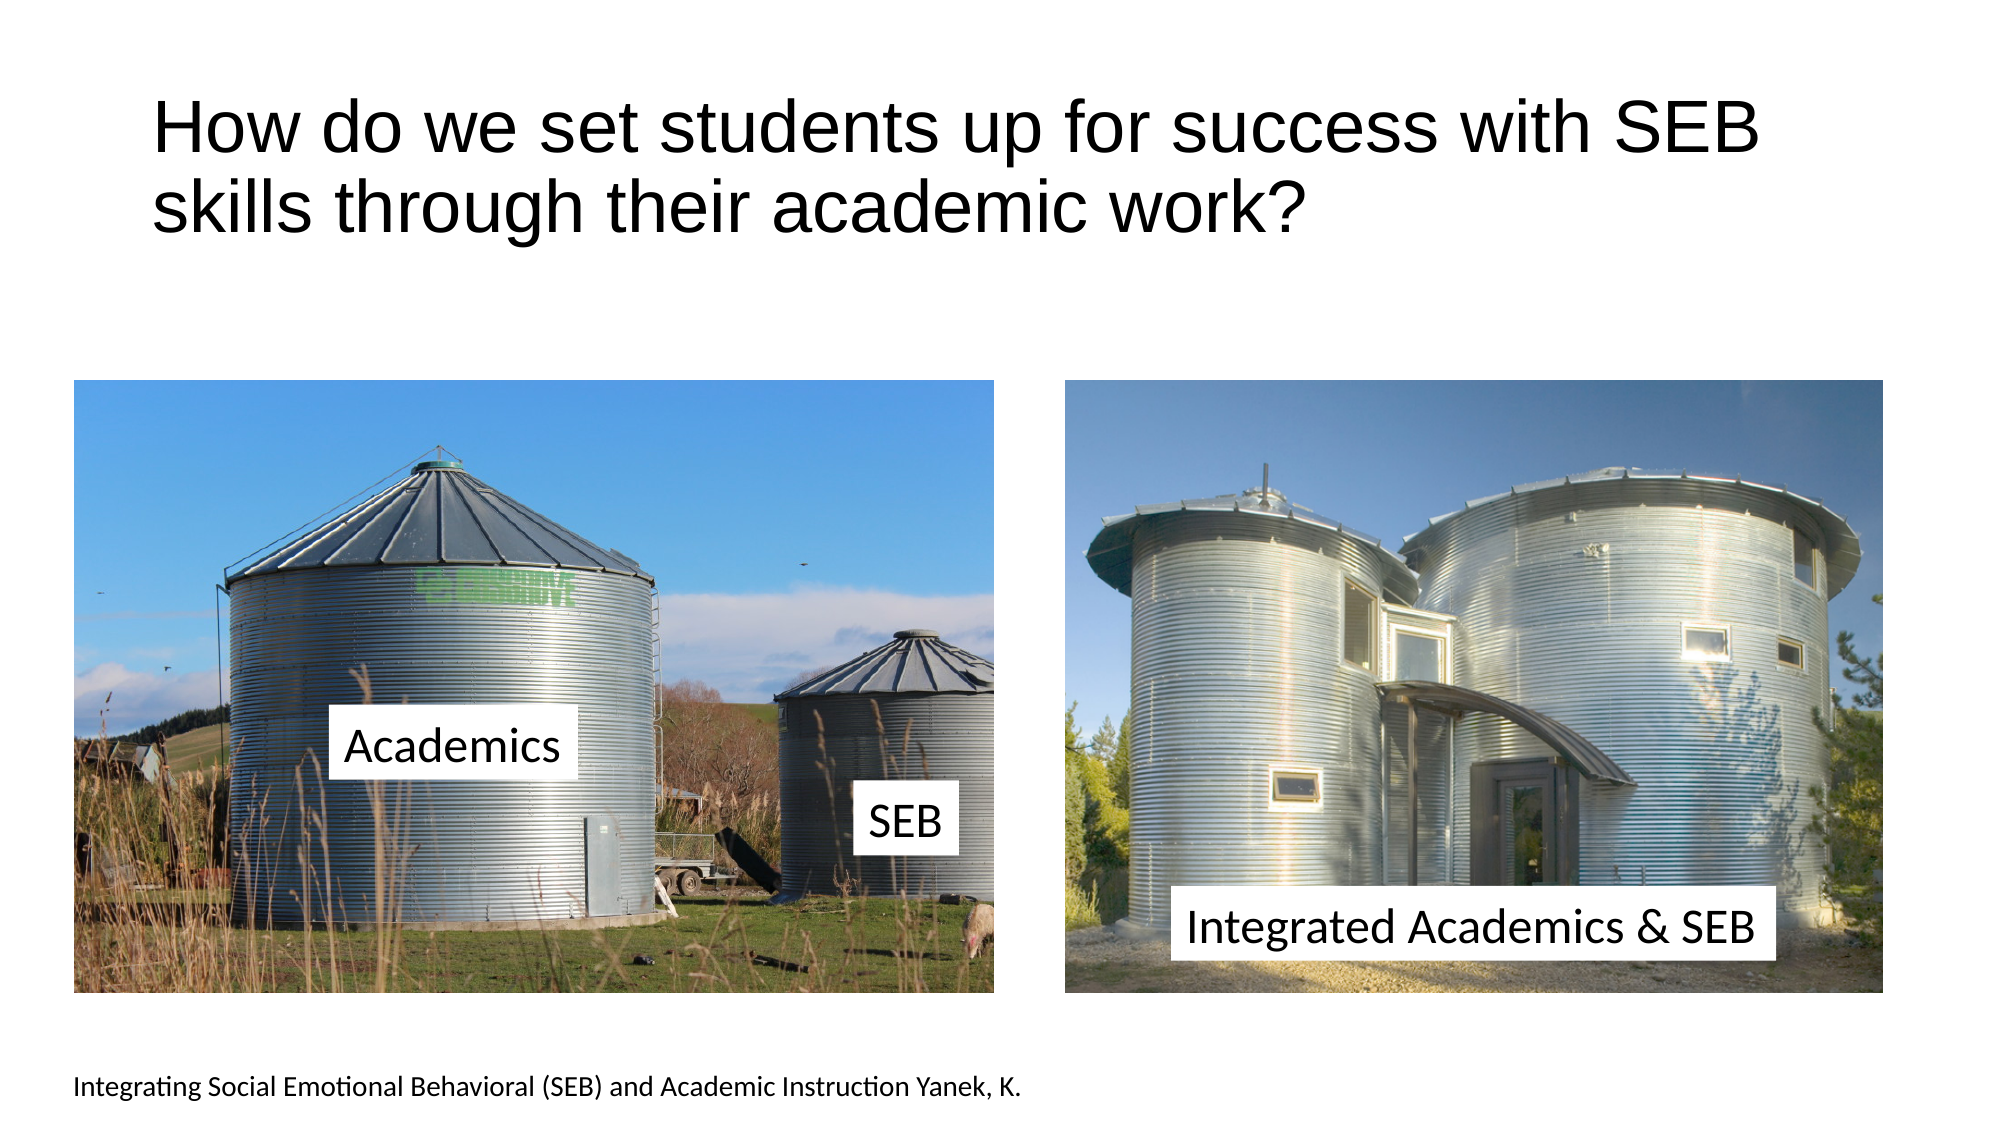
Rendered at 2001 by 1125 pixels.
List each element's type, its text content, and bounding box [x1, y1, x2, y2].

text_box Integrating Social Emotional Behavioral (SEB) and Academic Instruction Yanek, K. [58, 1055, 1705, 1125]
title How do we set students up for success with SEB skills through their academic work? [137, 59, 1863, 278]
picture [1064, 380, 1883, 993]
picture [74, 380, 994, 993]
